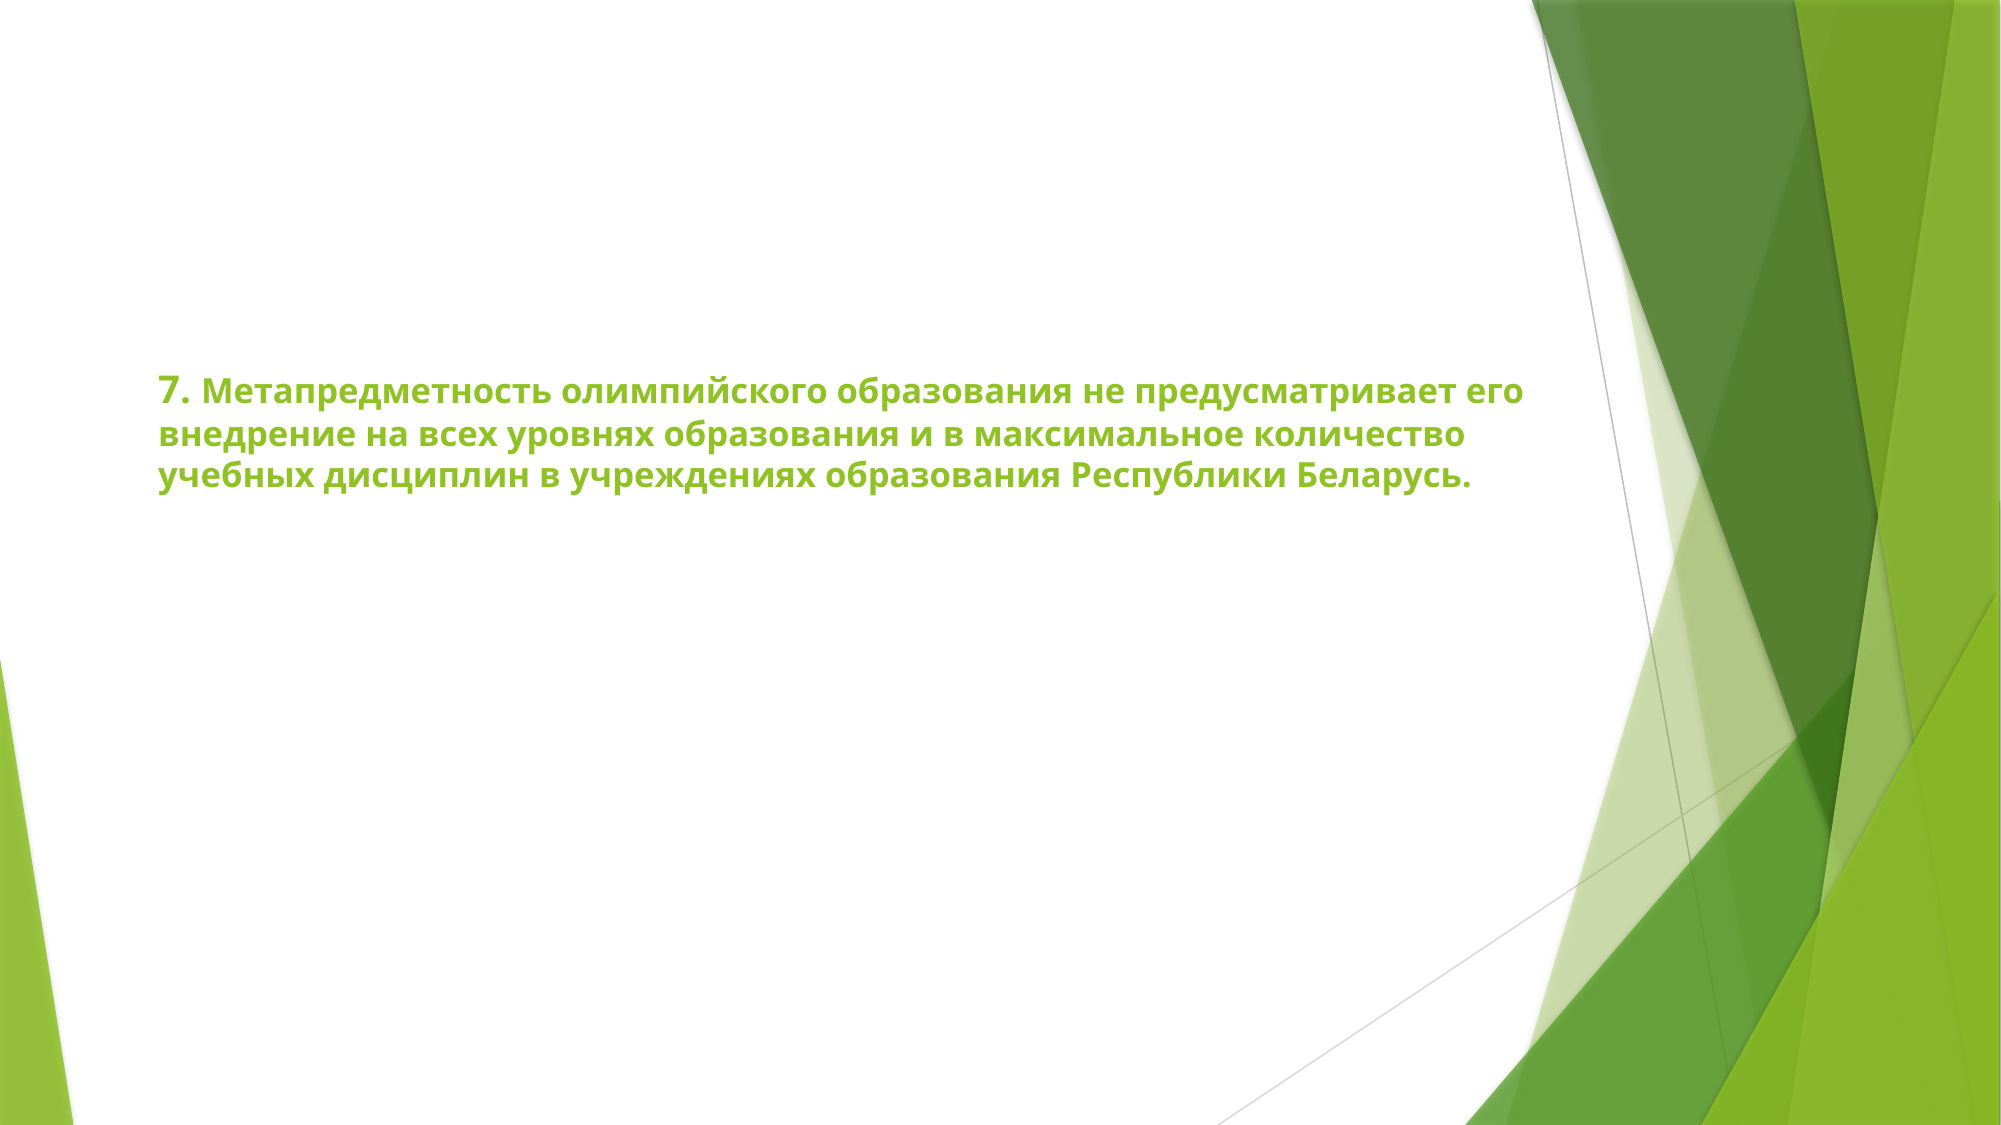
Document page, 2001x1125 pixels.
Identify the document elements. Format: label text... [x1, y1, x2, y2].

title 7. Метапредметность олимпийского образования не предусматривает его внедрение на всех уровнях образования и в максимальное количество учебных дисциплин в учреждениях образования Республики Беларусь. [143, 358, 1554, 575]
